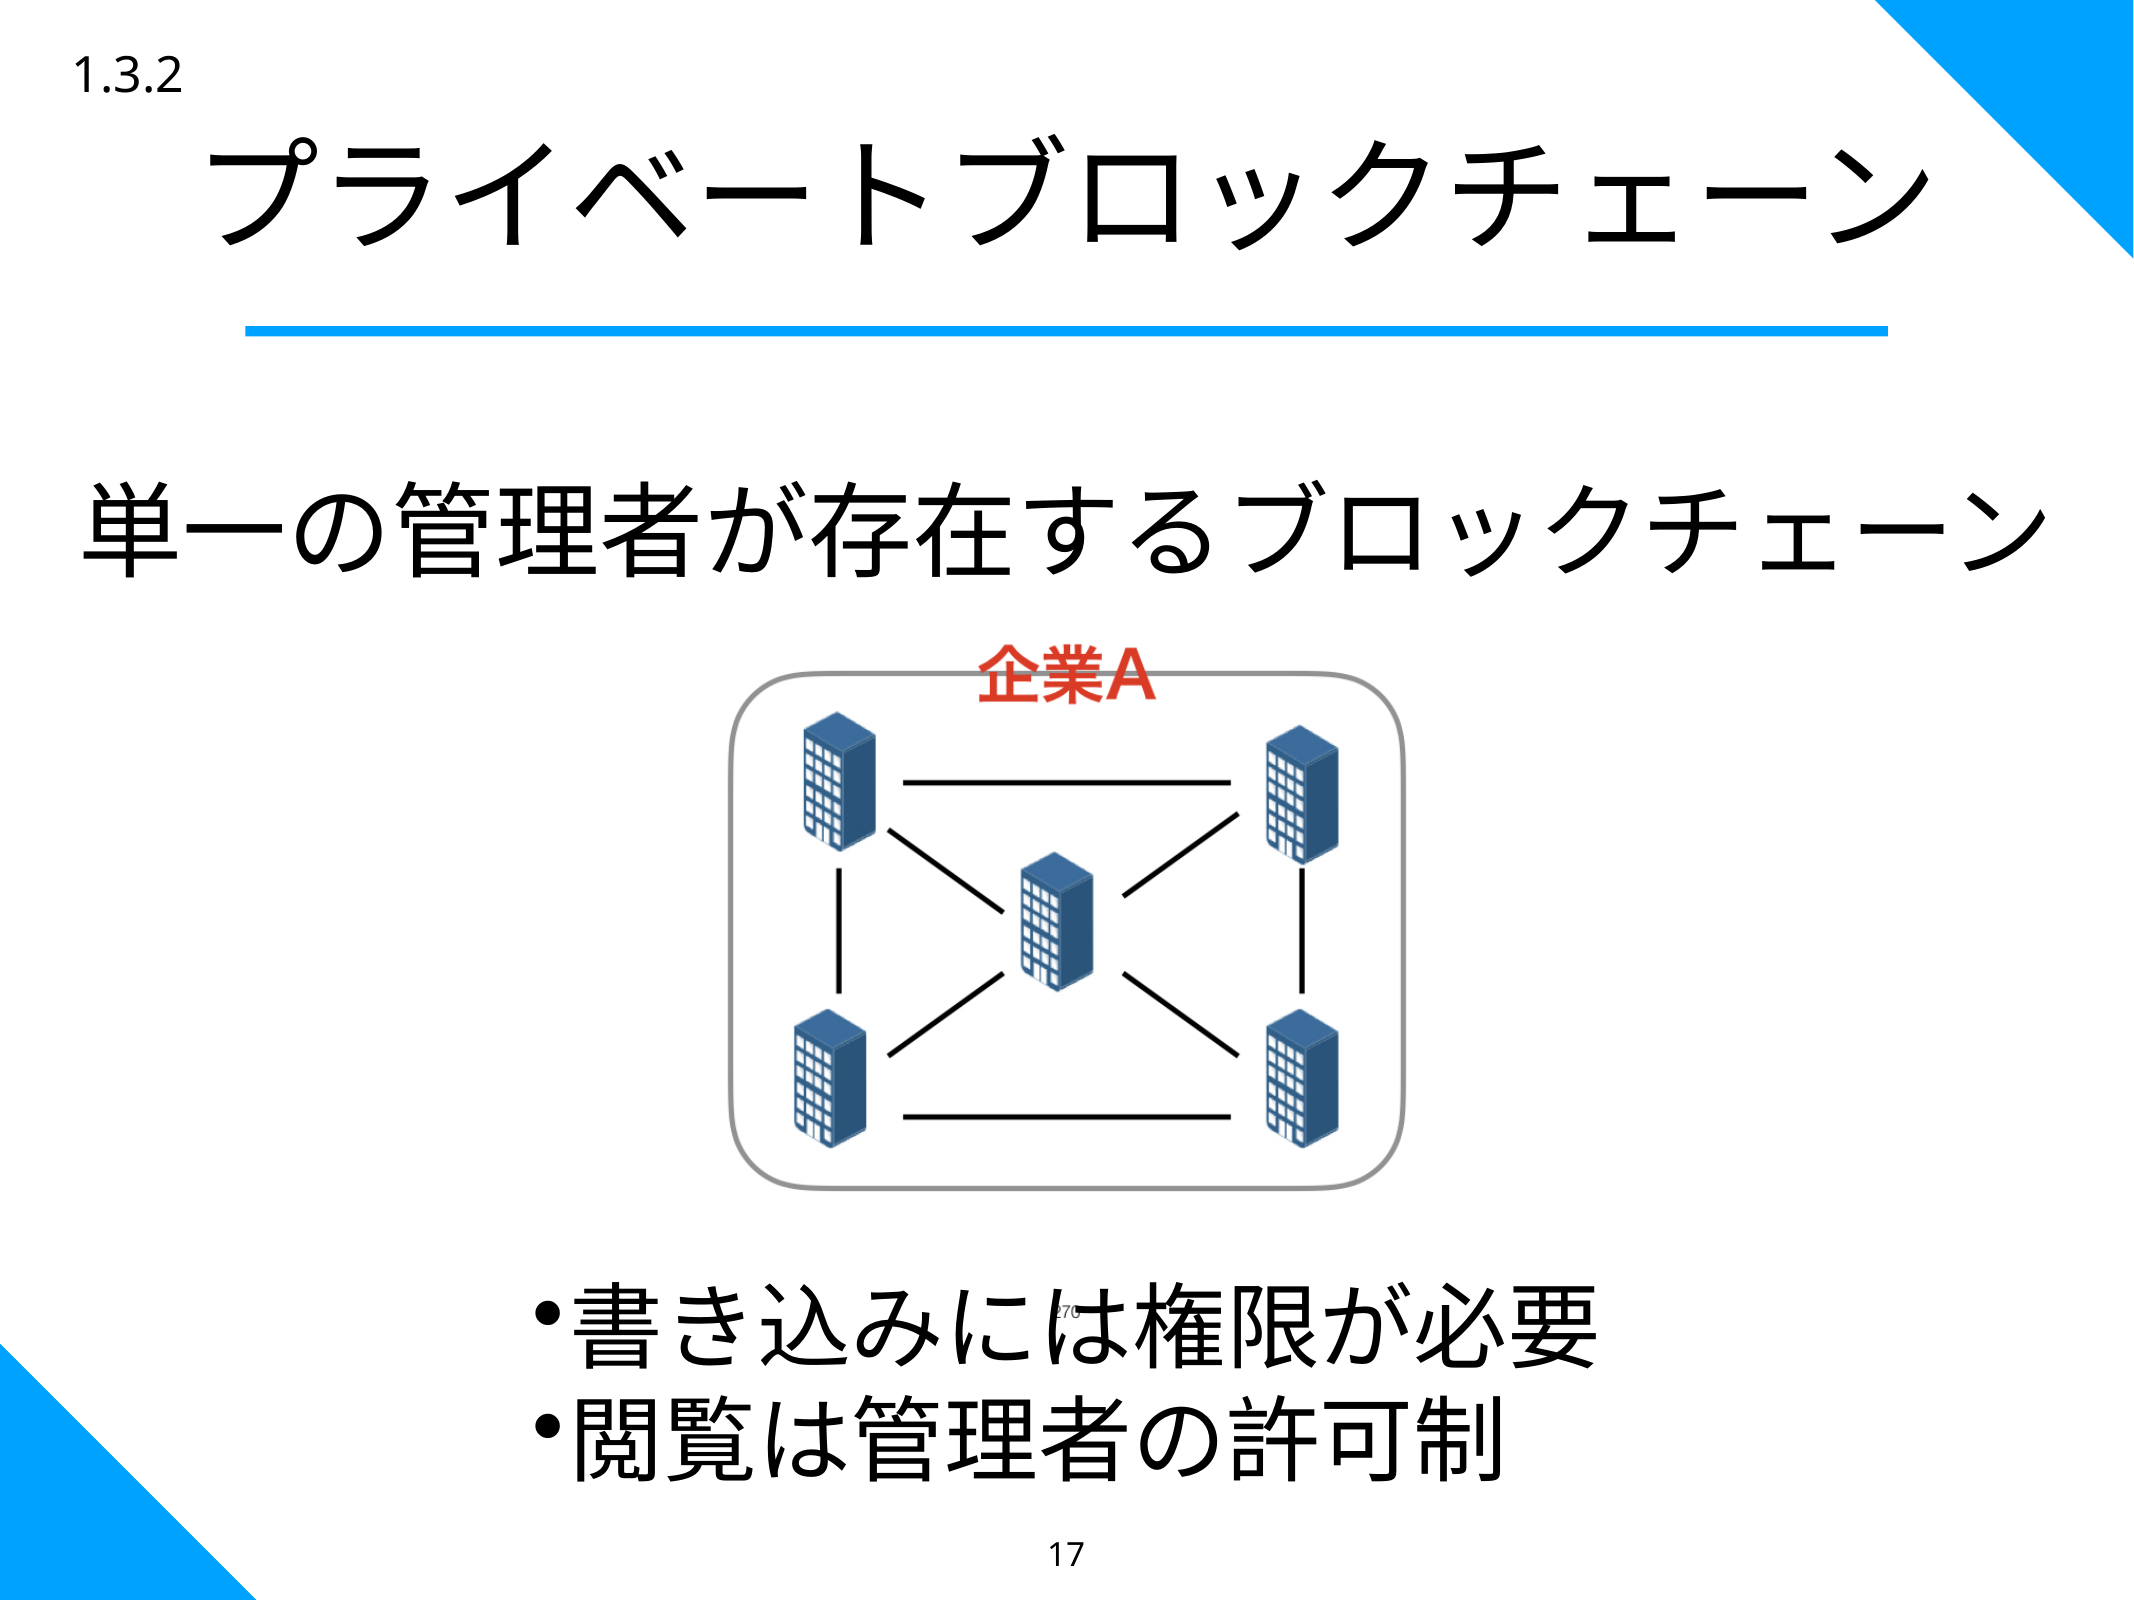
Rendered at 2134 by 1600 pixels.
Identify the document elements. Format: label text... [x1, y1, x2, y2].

text_box 1.3.2 [63, 33, 193, 111]
picture [525, 525, 1608, 1337]
slide_number 17 [1037, 1524, 1095, 1579]
text_box 単一の管理者が存在するブロックチェーン [70, 456, 2063, 599]
text_box 書き込みには権限が必要 閲覧は管理者の許可制 [523, 1259, 1610, 1502]
text_box プライベートブロックチェーン [186, 107, 1947, 275]
